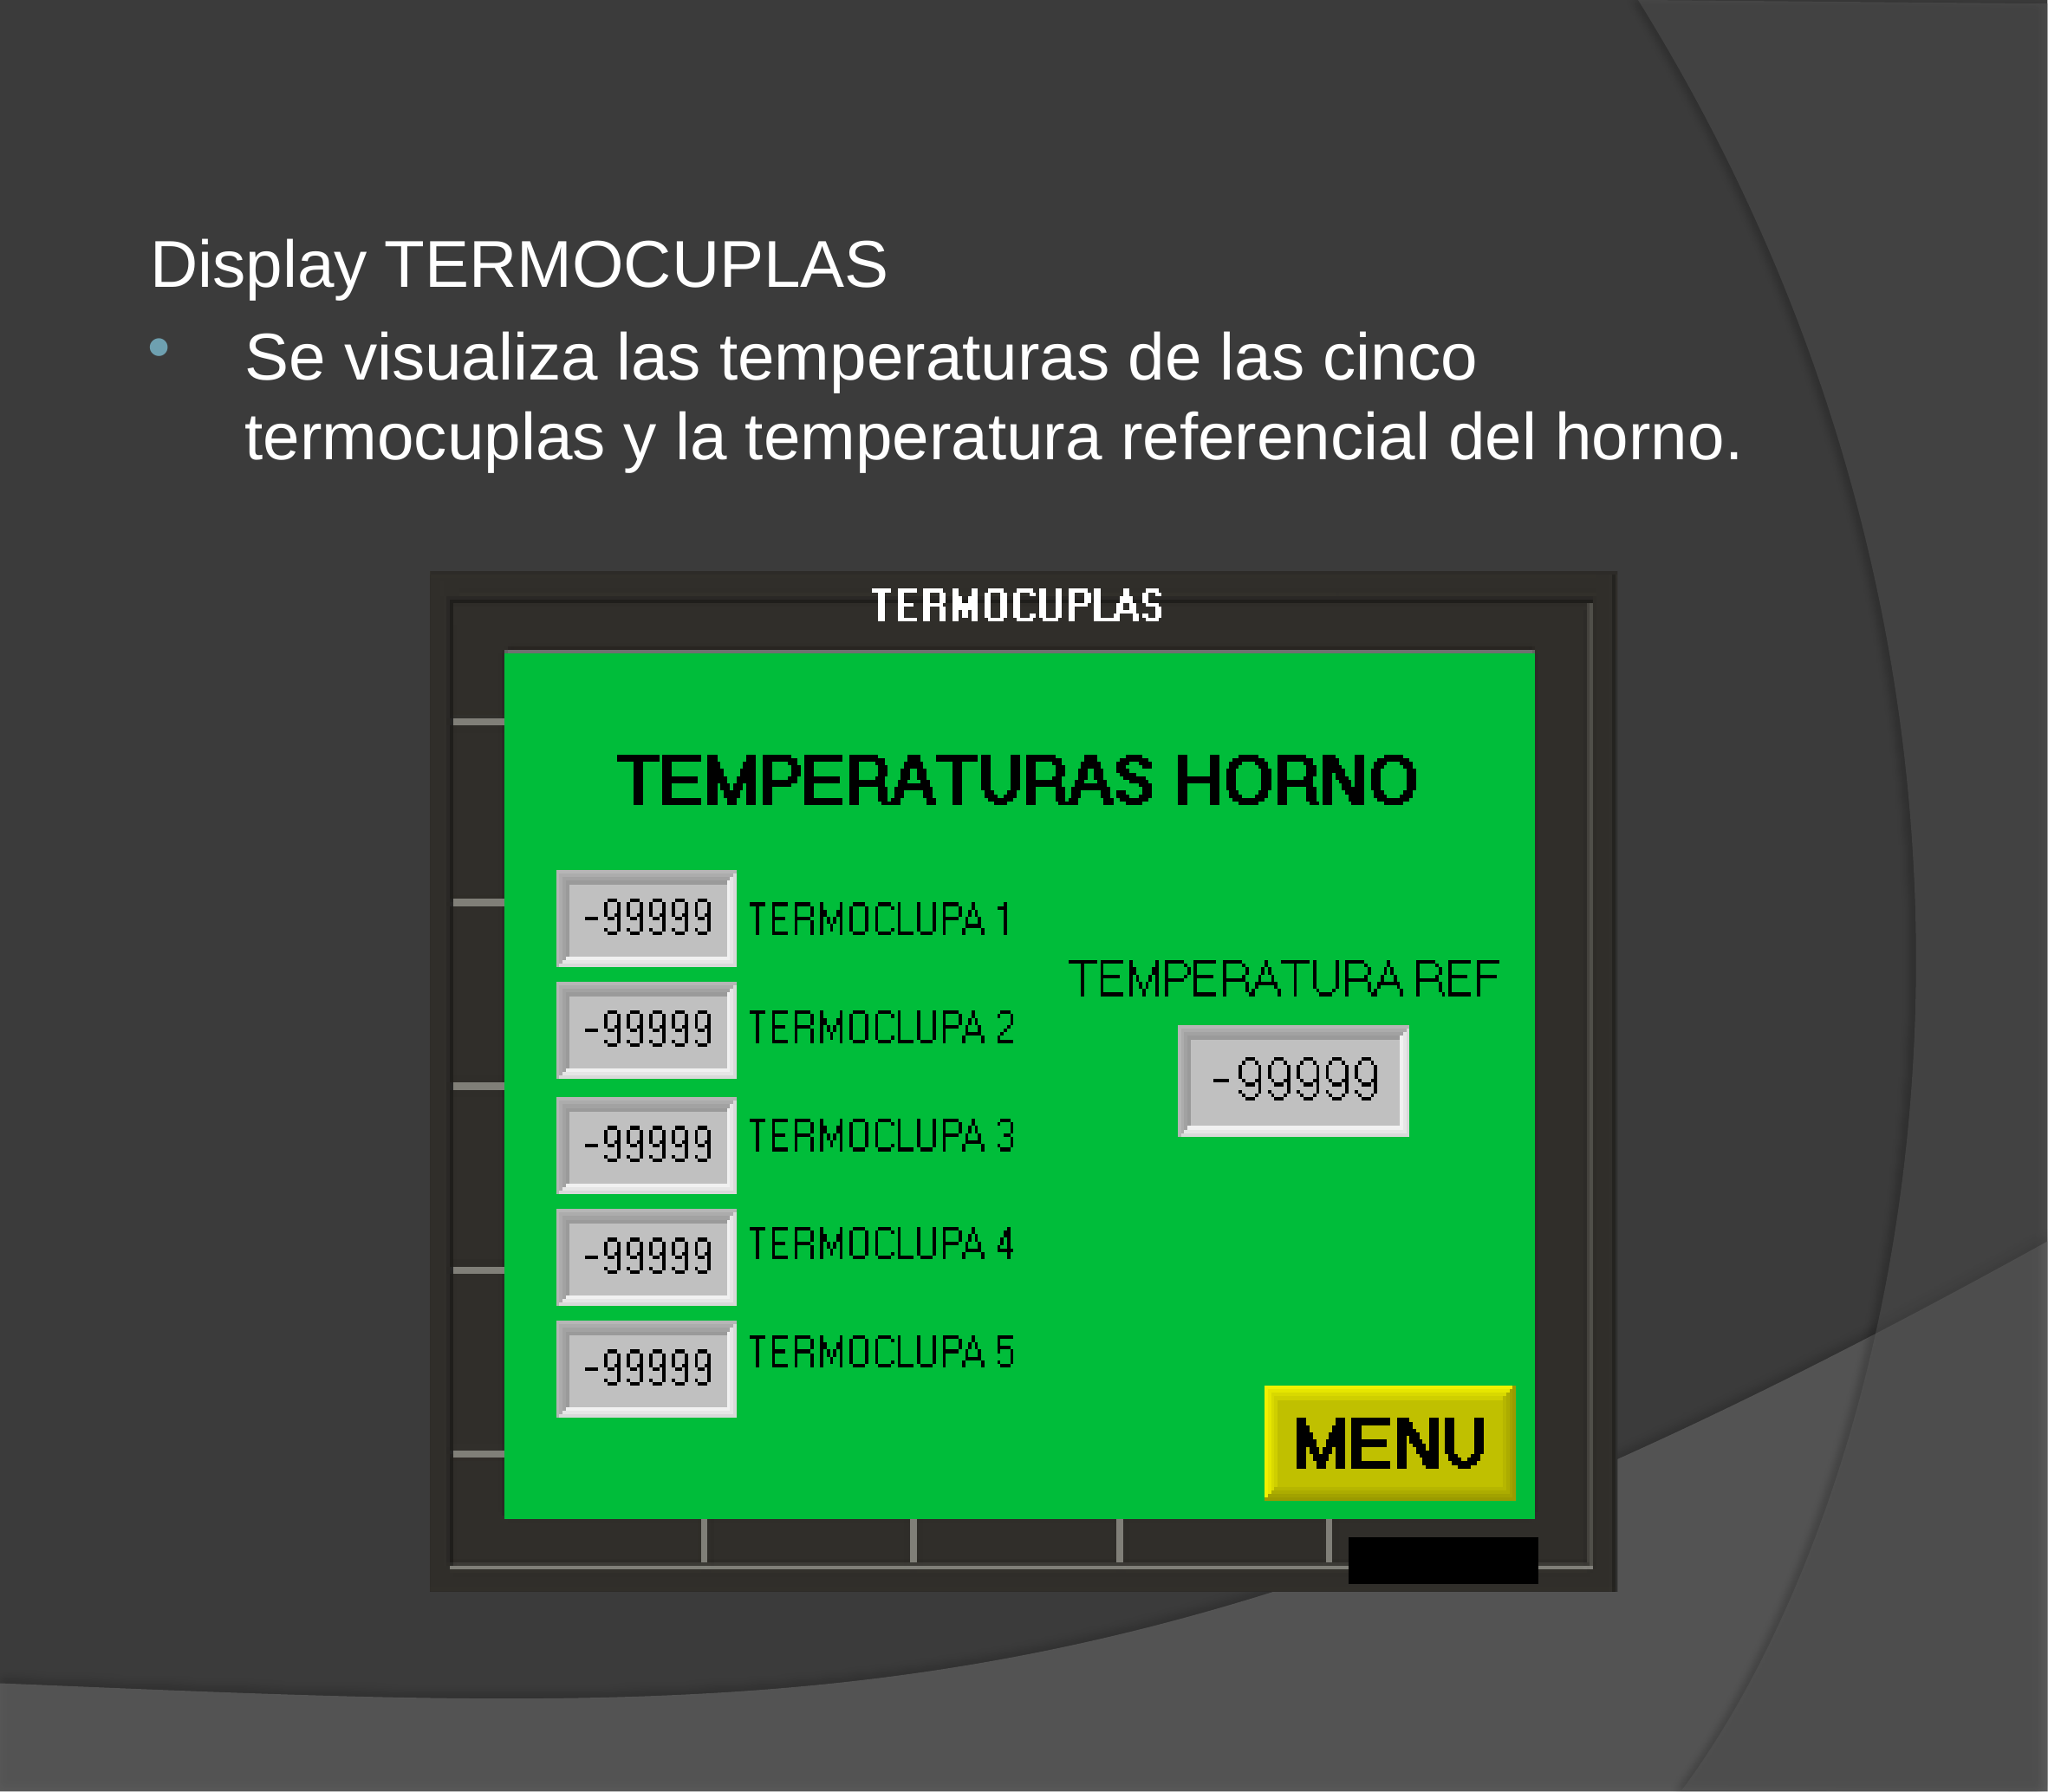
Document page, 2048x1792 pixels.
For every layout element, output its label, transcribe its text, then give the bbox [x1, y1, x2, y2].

list Display TERMOCUPLAS Se visualiza las temperaturas de las cinco termocuplas y la temperatura referencial del horno. [119, 210, 1881, 487]
picture [429, 571, 1618, 1592]
